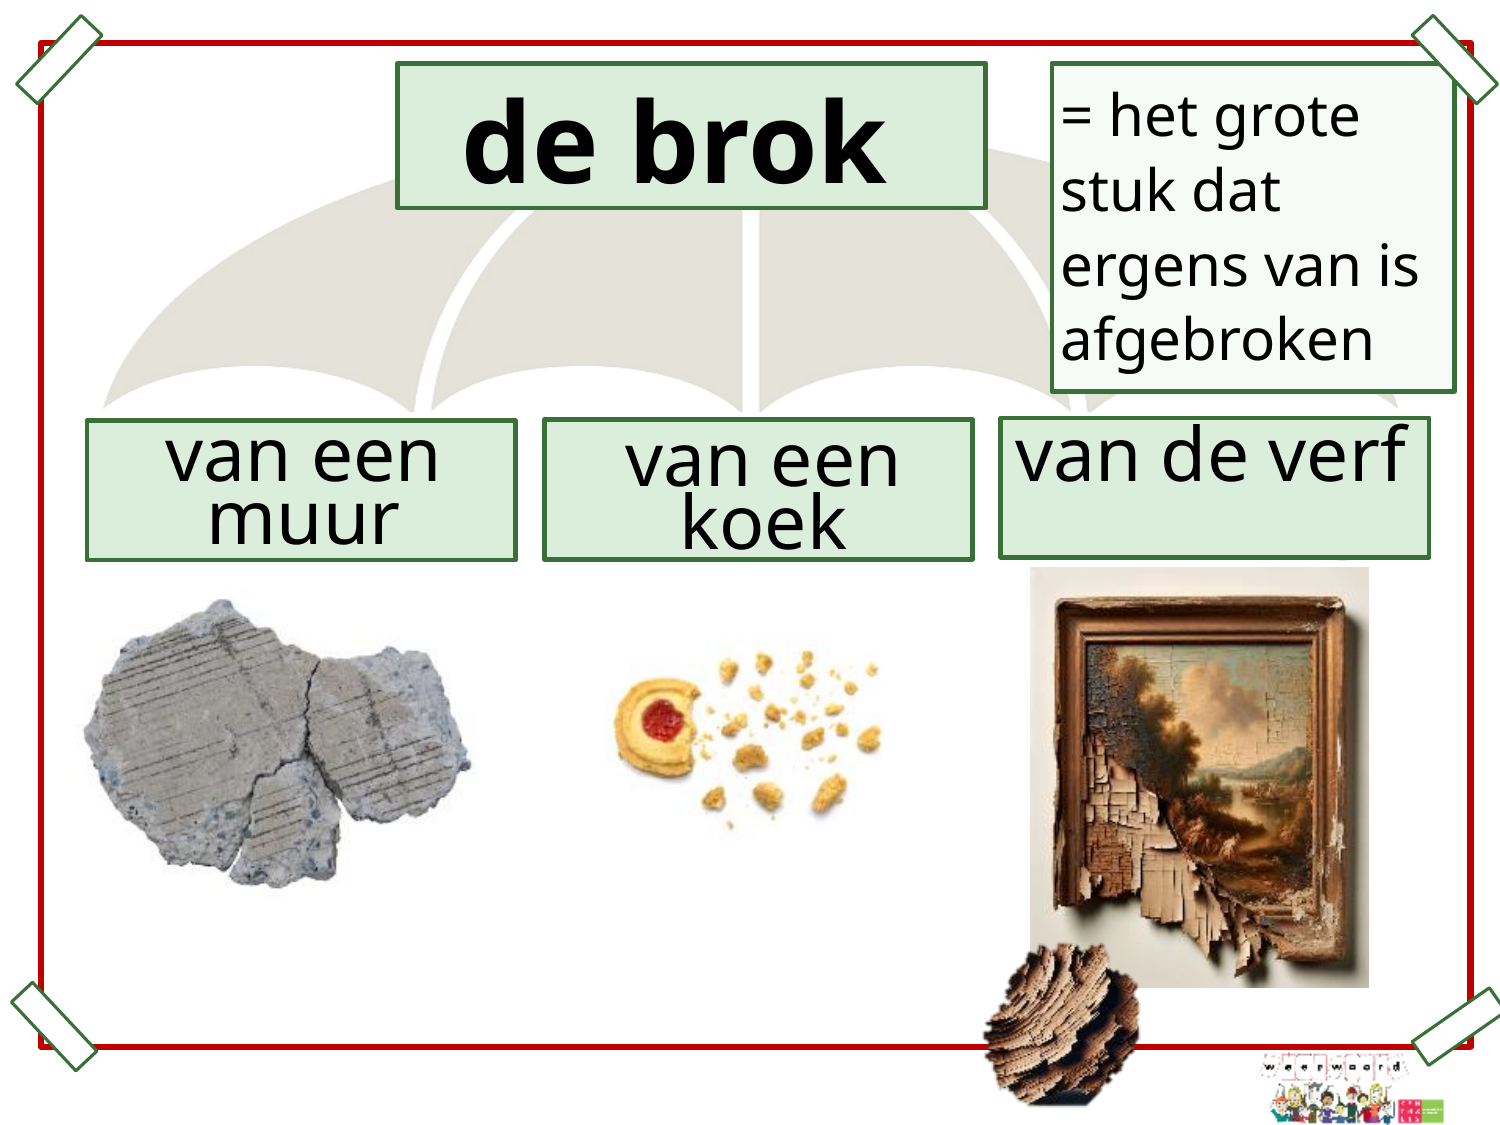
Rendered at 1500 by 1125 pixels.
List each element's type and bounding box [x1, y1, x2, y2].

picture [555, 589, 973, 868]
picture [75, 587, 479, 901]
picture [1257, 1074, 1448, 1125]
picture [959, 567, 1369, 1125]
text_box [39, 12, 1500, 1074]
